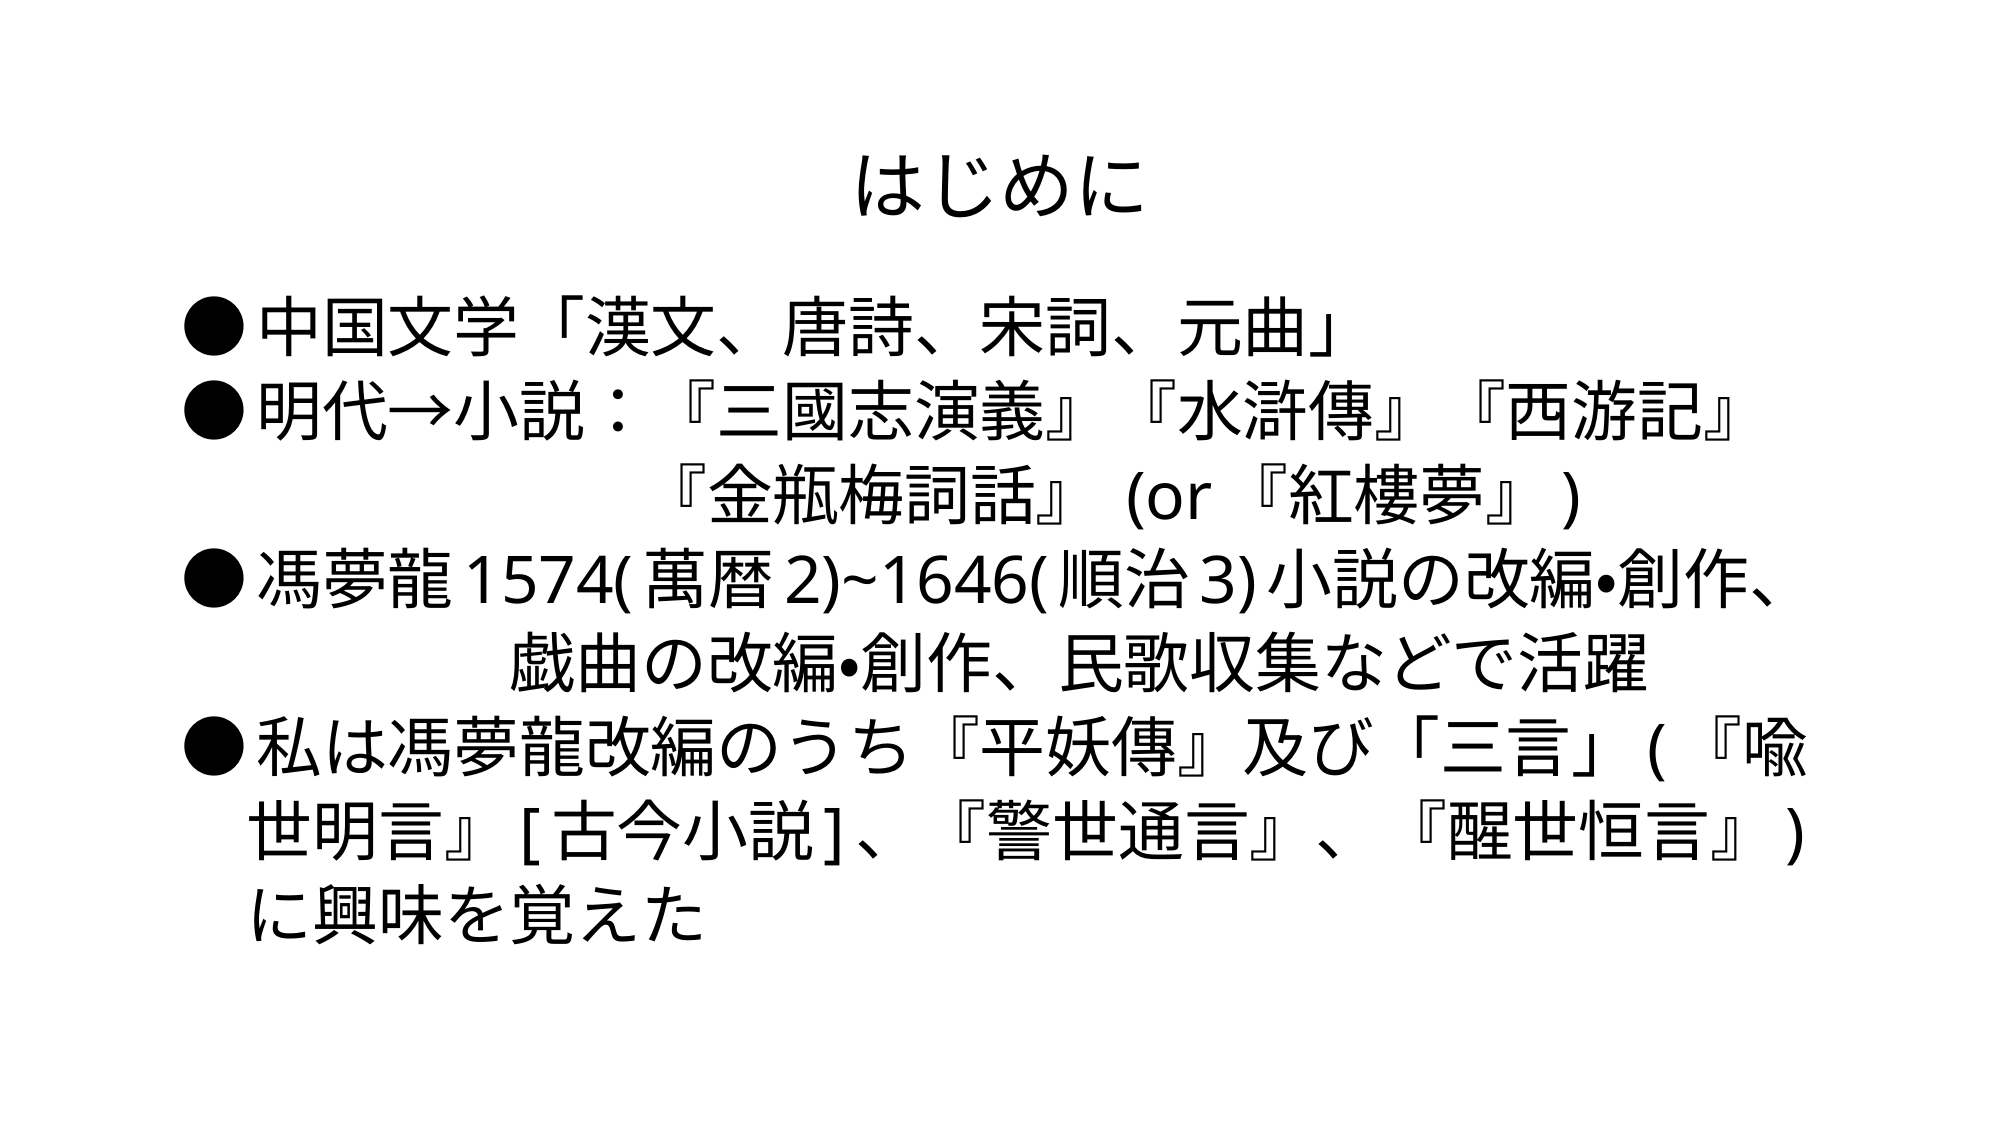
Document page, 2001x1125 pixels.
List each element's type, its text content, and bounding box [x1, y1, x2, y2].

list はじめに ●中国文学「漢文、唐詩、宋詞、元曲」 ●明代→小説：『三國志演義』『水滸傳』『西游記』 『金瓶梅詞話』 (or『紅樓夢』) ●馮夢龍1574(萬暦2)~1646(順治3)小説の改編・創作、 戯曲の改編・創作、民歌収集などで活躍 ●私は馮夢龍改編のうち『平妖傳』及び「三言」(『喩 世明言』[古今小説]、『警世通言』、『醒世恒言』) に興味を覚えた [166, 141, 1834, 982]
